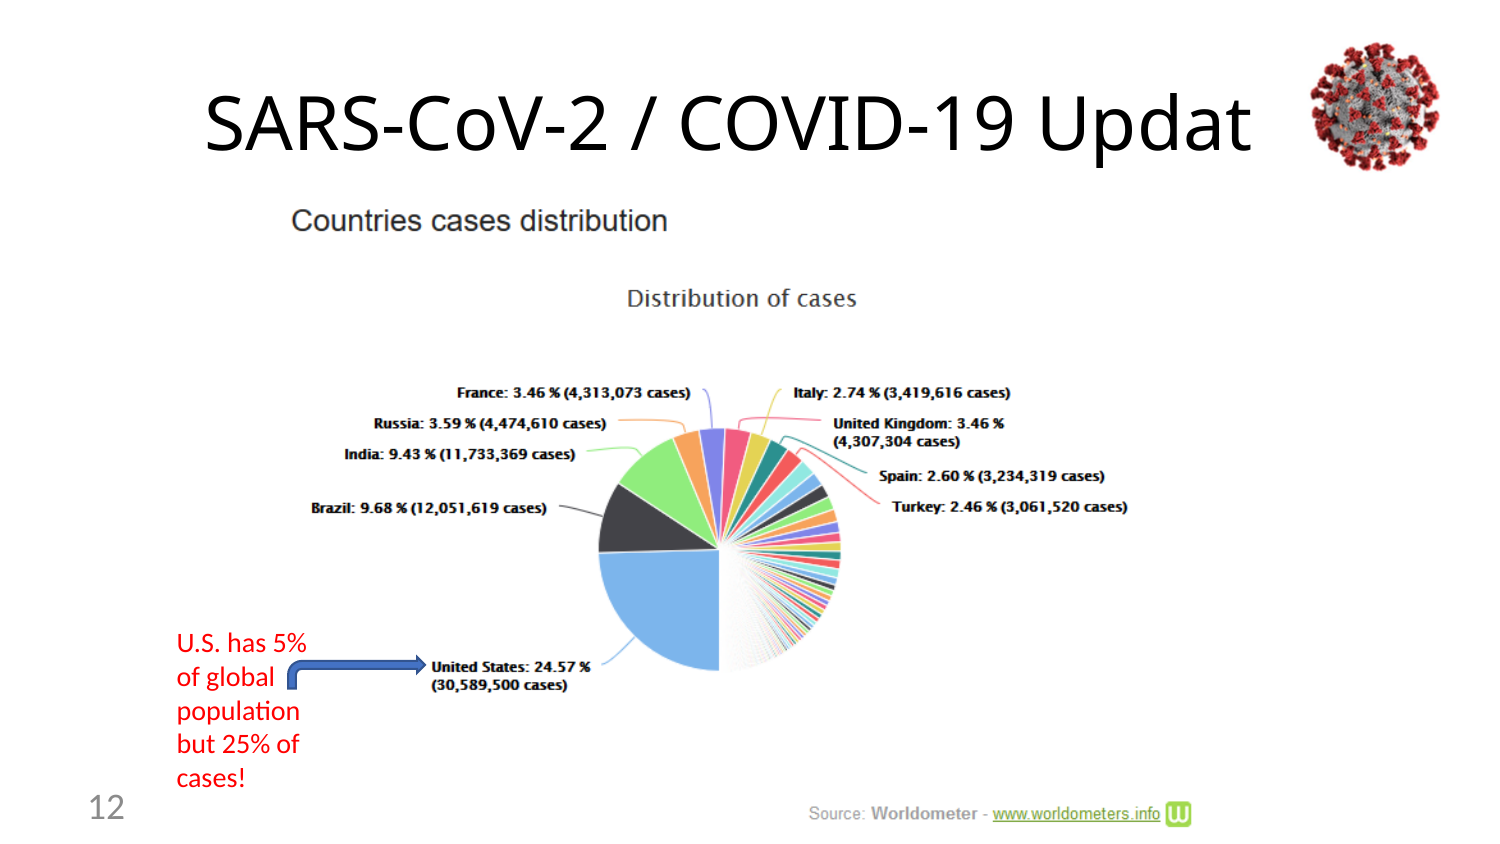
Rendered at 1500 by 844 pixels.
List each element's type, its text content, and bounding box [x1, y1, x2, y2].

slide_number 12 [72, 782, 260, 828]
picture [260, 203, 1208, 840]
title SARS-CoV-2 / COVID-19 Update [103, 45, 1397, 208]
picture [1253, 41, 1494, 176]
text_box U.S. has 5% of global population but 25% of cases! [161, 617, 260, 782]
